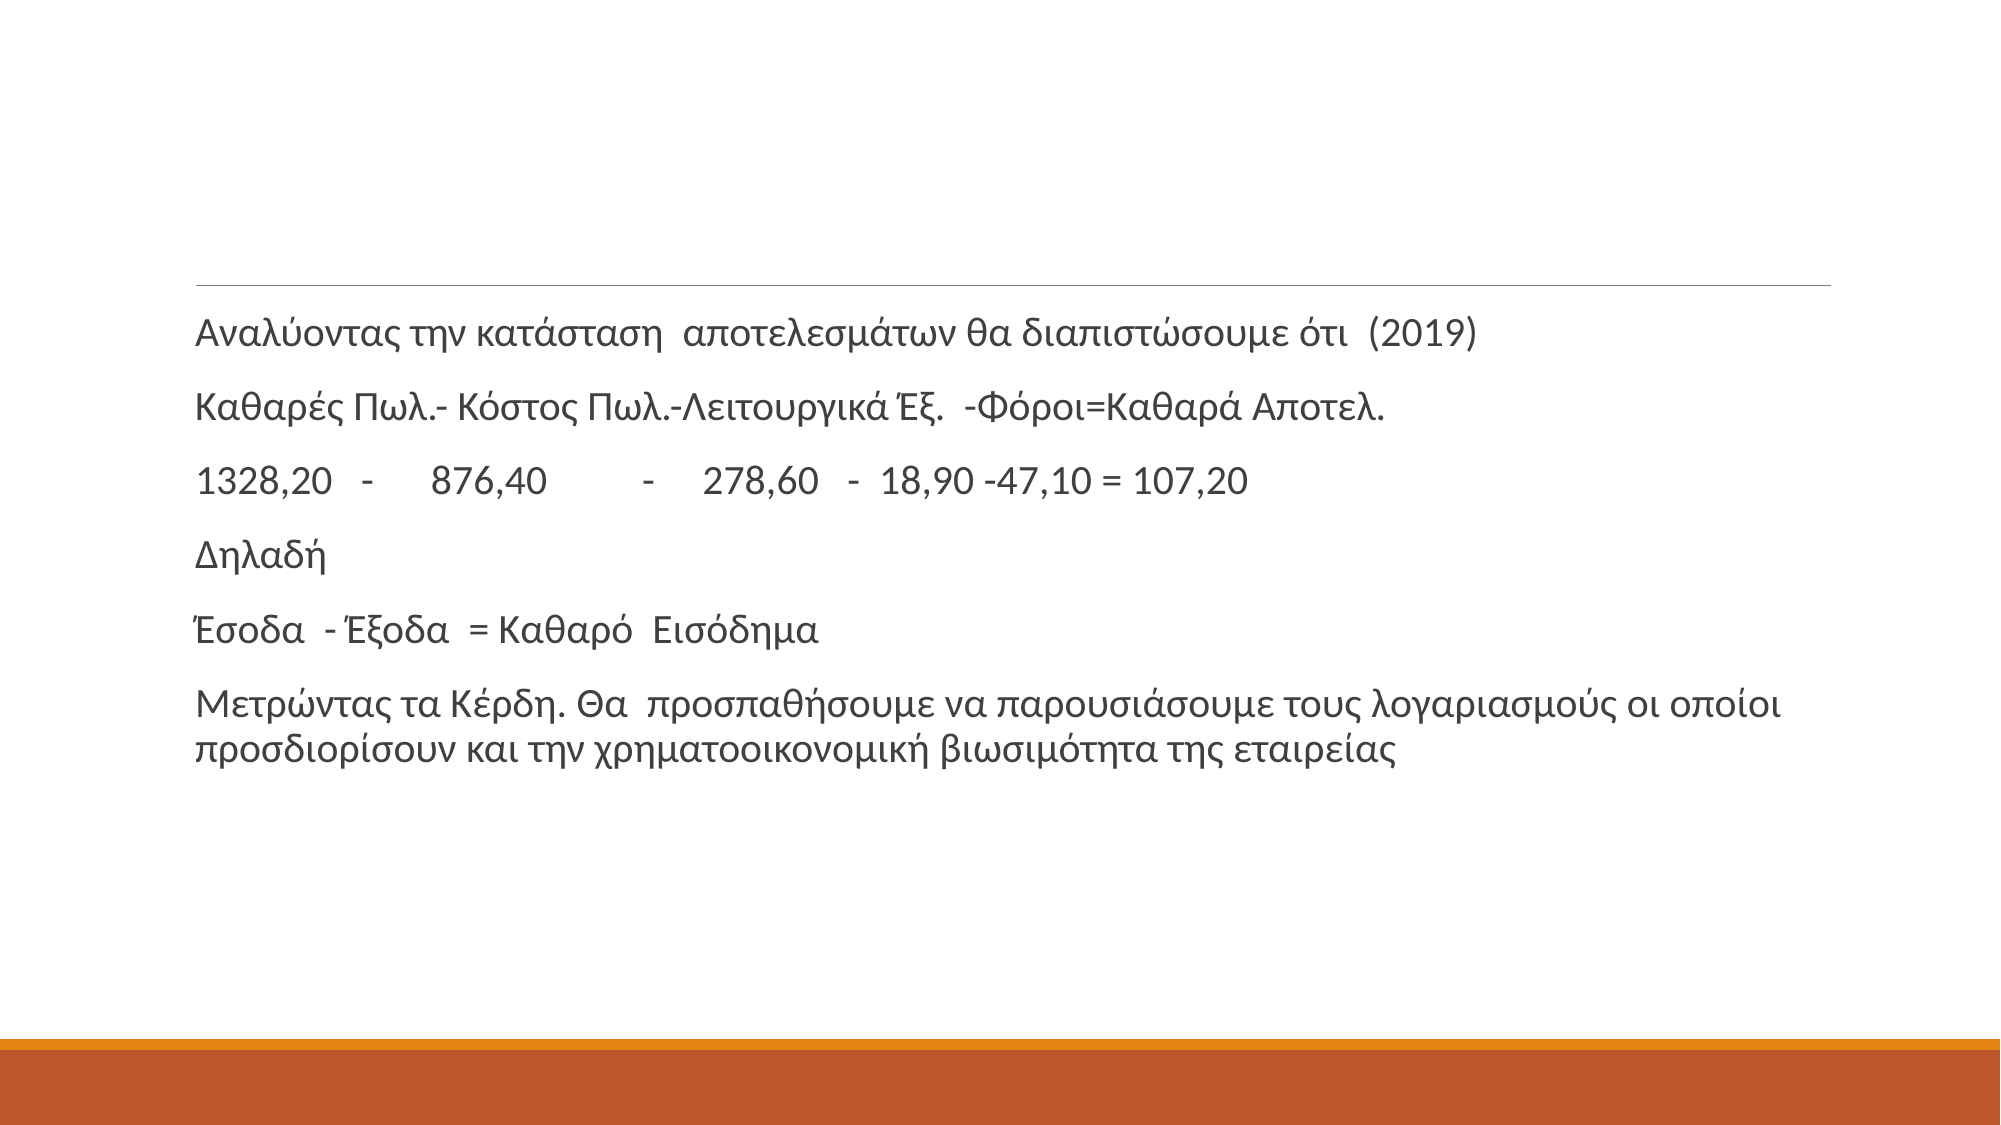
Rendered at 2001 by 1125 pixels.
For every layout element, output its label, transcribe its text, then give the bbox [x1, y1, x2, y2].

list Αναλύοντας την κατάσταση αποτελεσμάτων θα διαπιστώσουμε ότι (2019) Καθαρές Πωλ.- Κόστος Πωλ.-Λειτουργικά Έξ. -Φόροι=Καθαρά Αποτελ. 1328,20 - 876,40 - 278,60 - 18,90 -47,10 = 107,20 Δηλαδή Έσοδα - Έξοδα = Καθαρό Εισόδημα Μετρώντας τα Κέρδη. Θα προσπαθήσουμε να παρουσιάσουμε τους λογαριασμούς οι οποίοι προσδιορίσουν και την χρηματοοικονομική βιωσιμότητα της εταιρείας [180, 302, 1830, 963]
